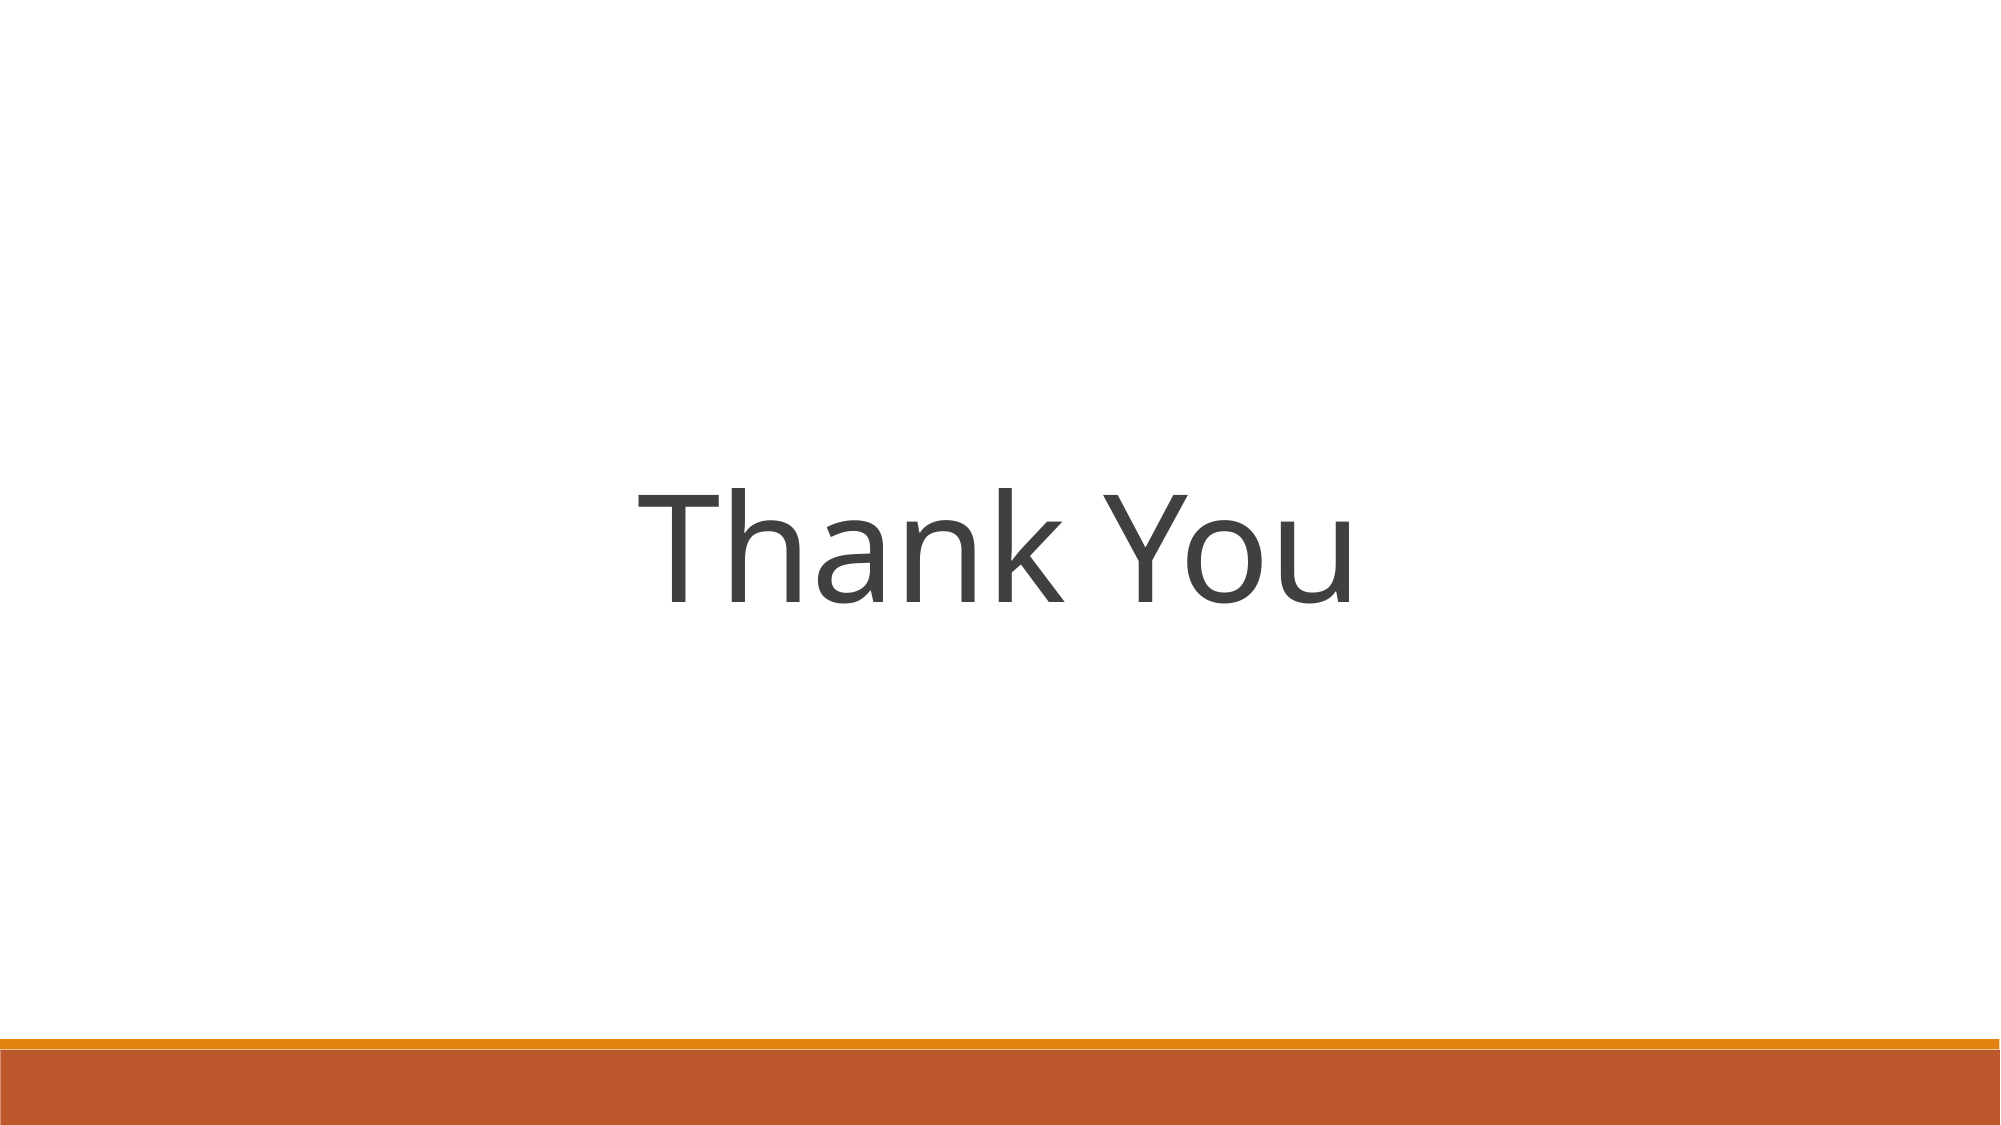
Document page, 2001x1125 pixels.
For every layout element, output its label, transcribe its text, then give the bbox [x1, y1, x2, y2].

text_box Thank You [174, 472, 1825, 653]
